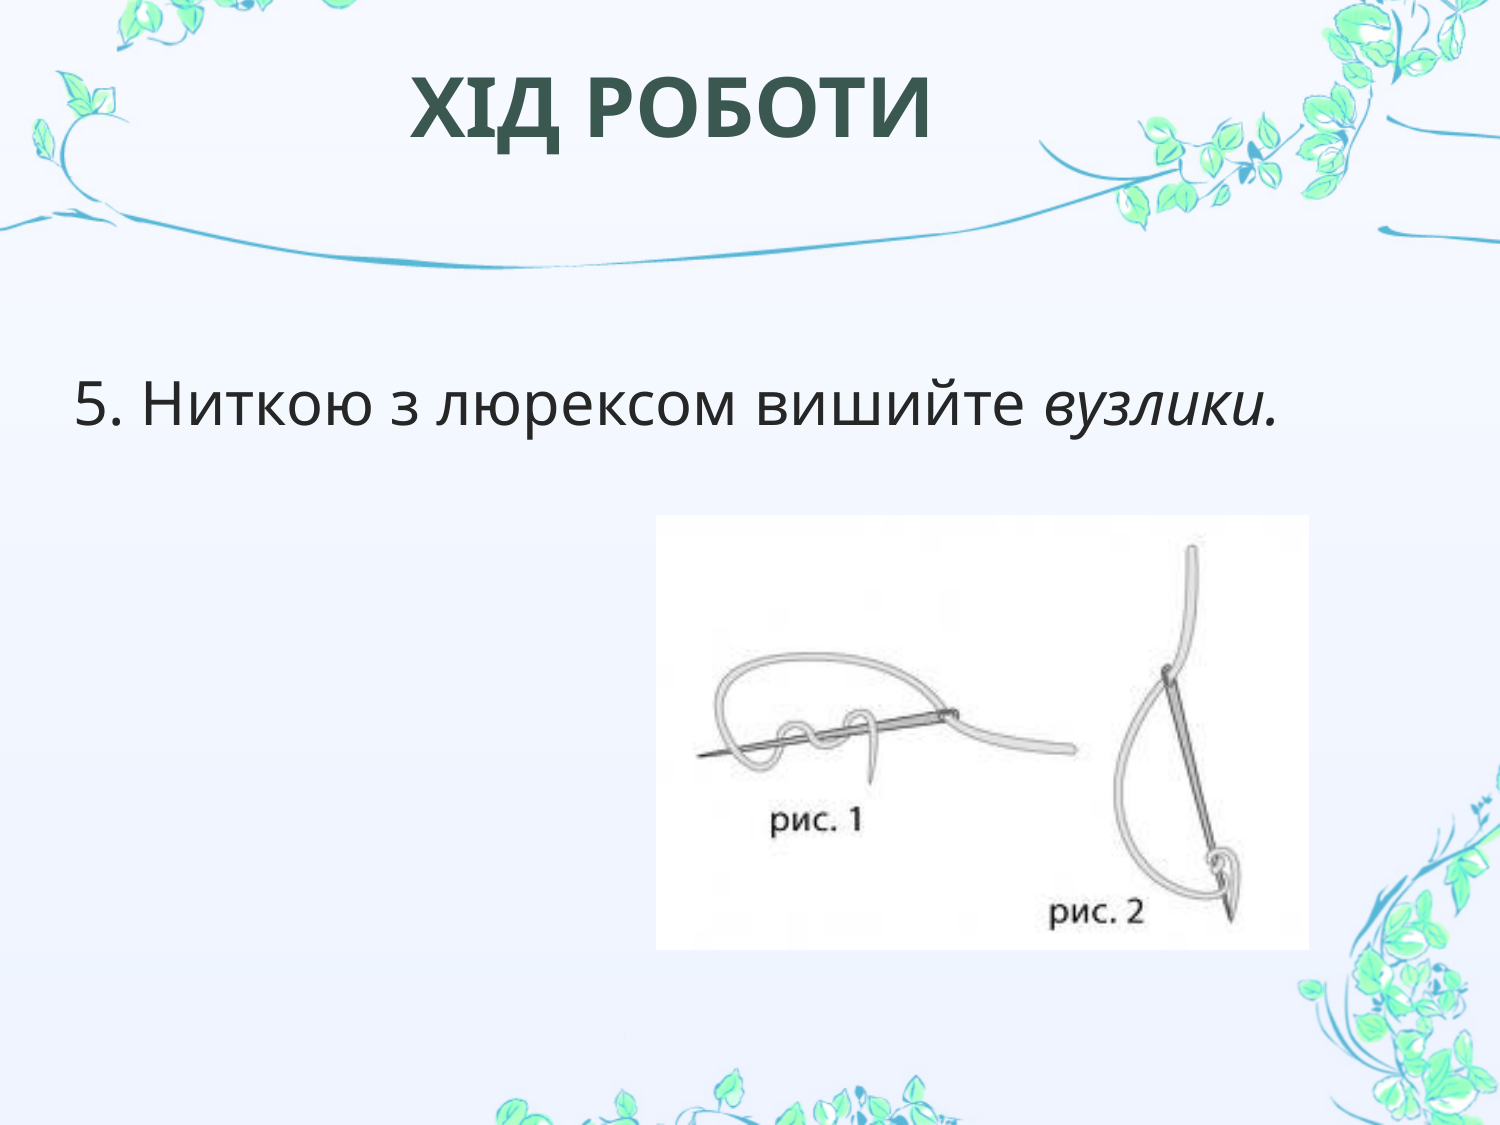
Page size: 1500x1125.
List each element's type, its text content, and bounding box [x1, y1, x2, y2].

title Хід роботи [35, 46, 1311, 271]
list 5. Ниткою з люрексом вишийте вузлики. [58, 292, 1334, 446]
picture [0, 0, 1500, 1125]
